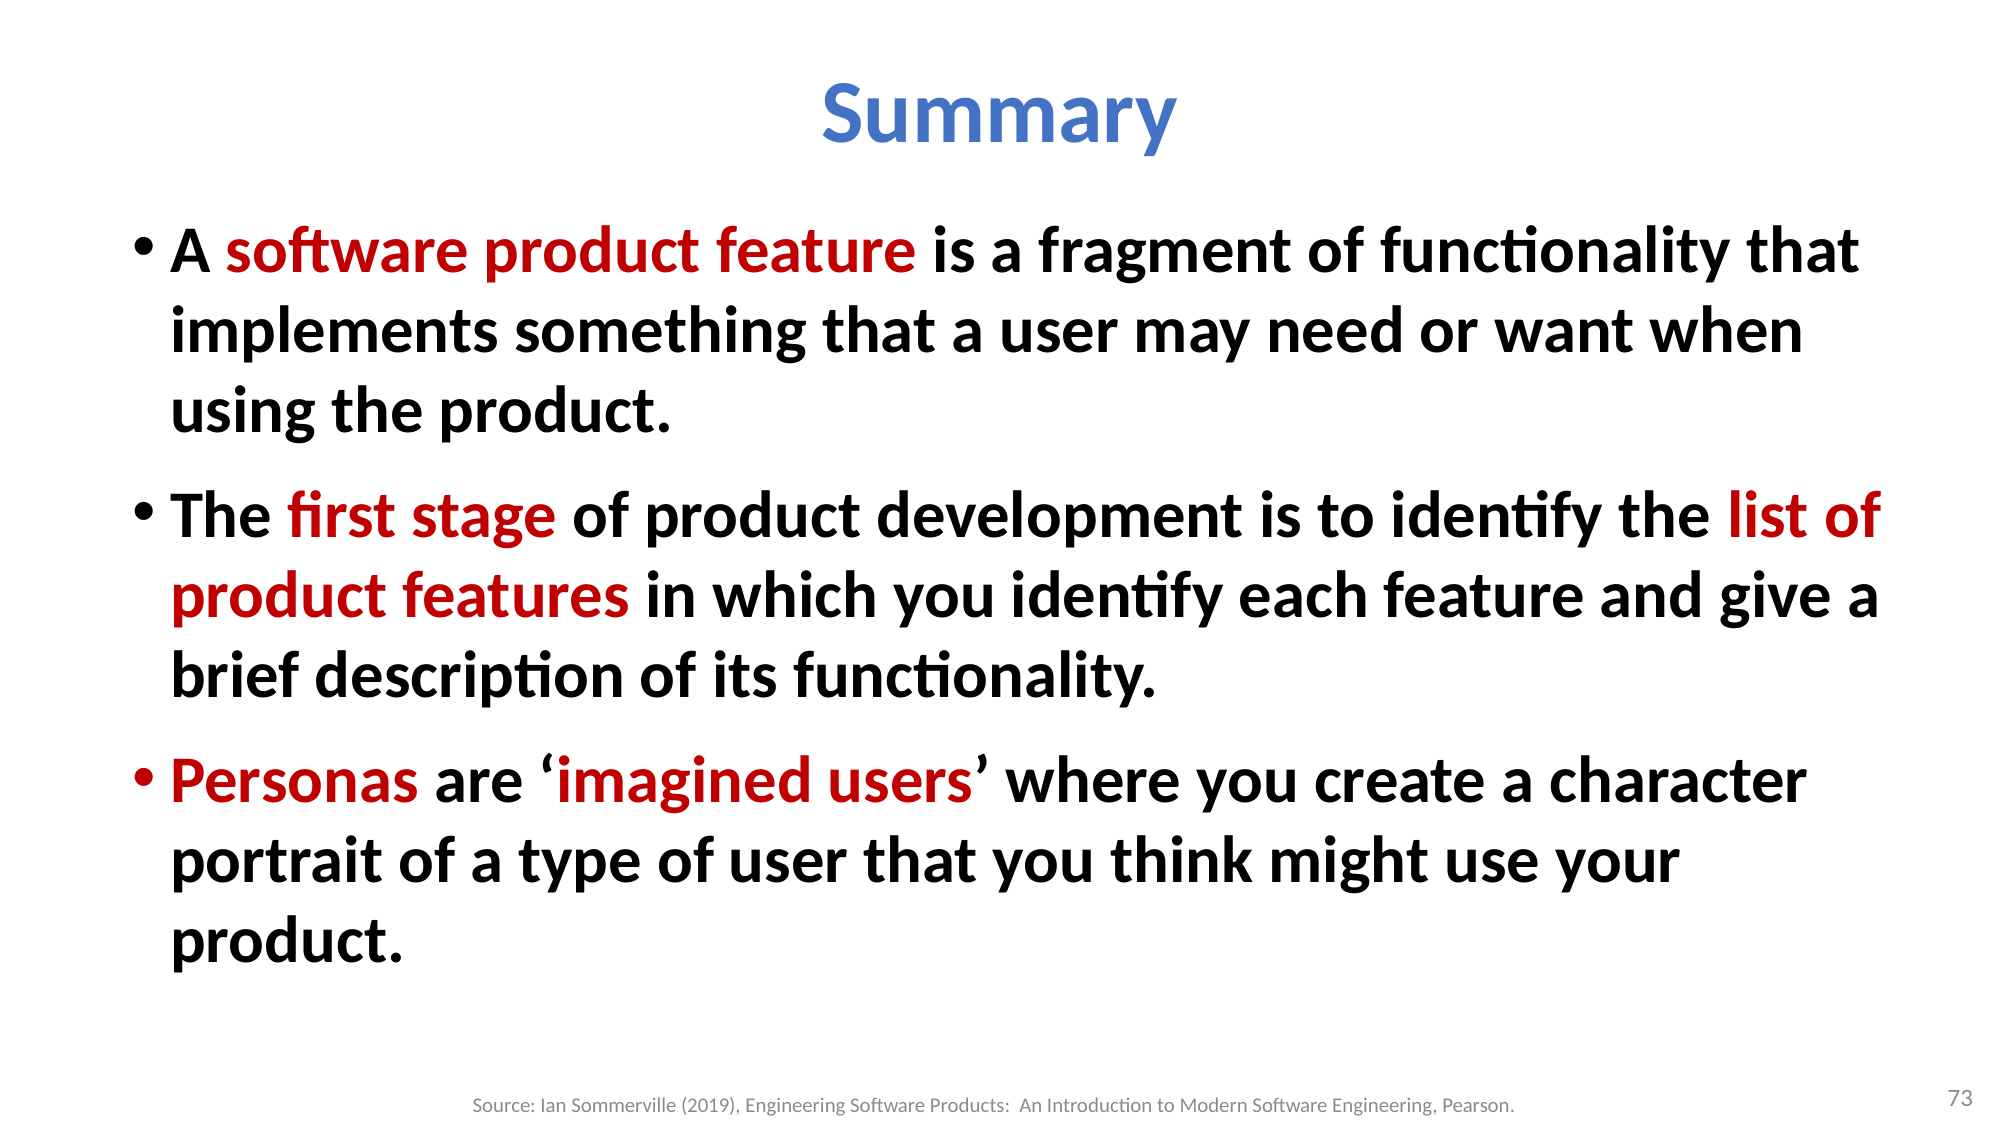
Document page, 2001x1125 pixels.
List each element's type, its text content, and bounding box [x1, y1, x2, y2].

list A software product feature is a fragment of functionality that implements something that a user may need or want when using the product. The first stage of product development is to identify the list of product features in which you identify each feature and give a brief description of its functionality. Personas are ‘imagined users’ where you create a character portrait of a type of user that you think might use your product. [117, 198, 1903, 1066]
title Summary [324, 45, 1675, 168]
slide_number 73 [1830, 1076, 1989, 1116]
footer Source: Ian Sommerville (2019), Engineering Software Products: An Introduction to Modern Software Engineering, Pearson. [350, 1082, 1638, 1125]
